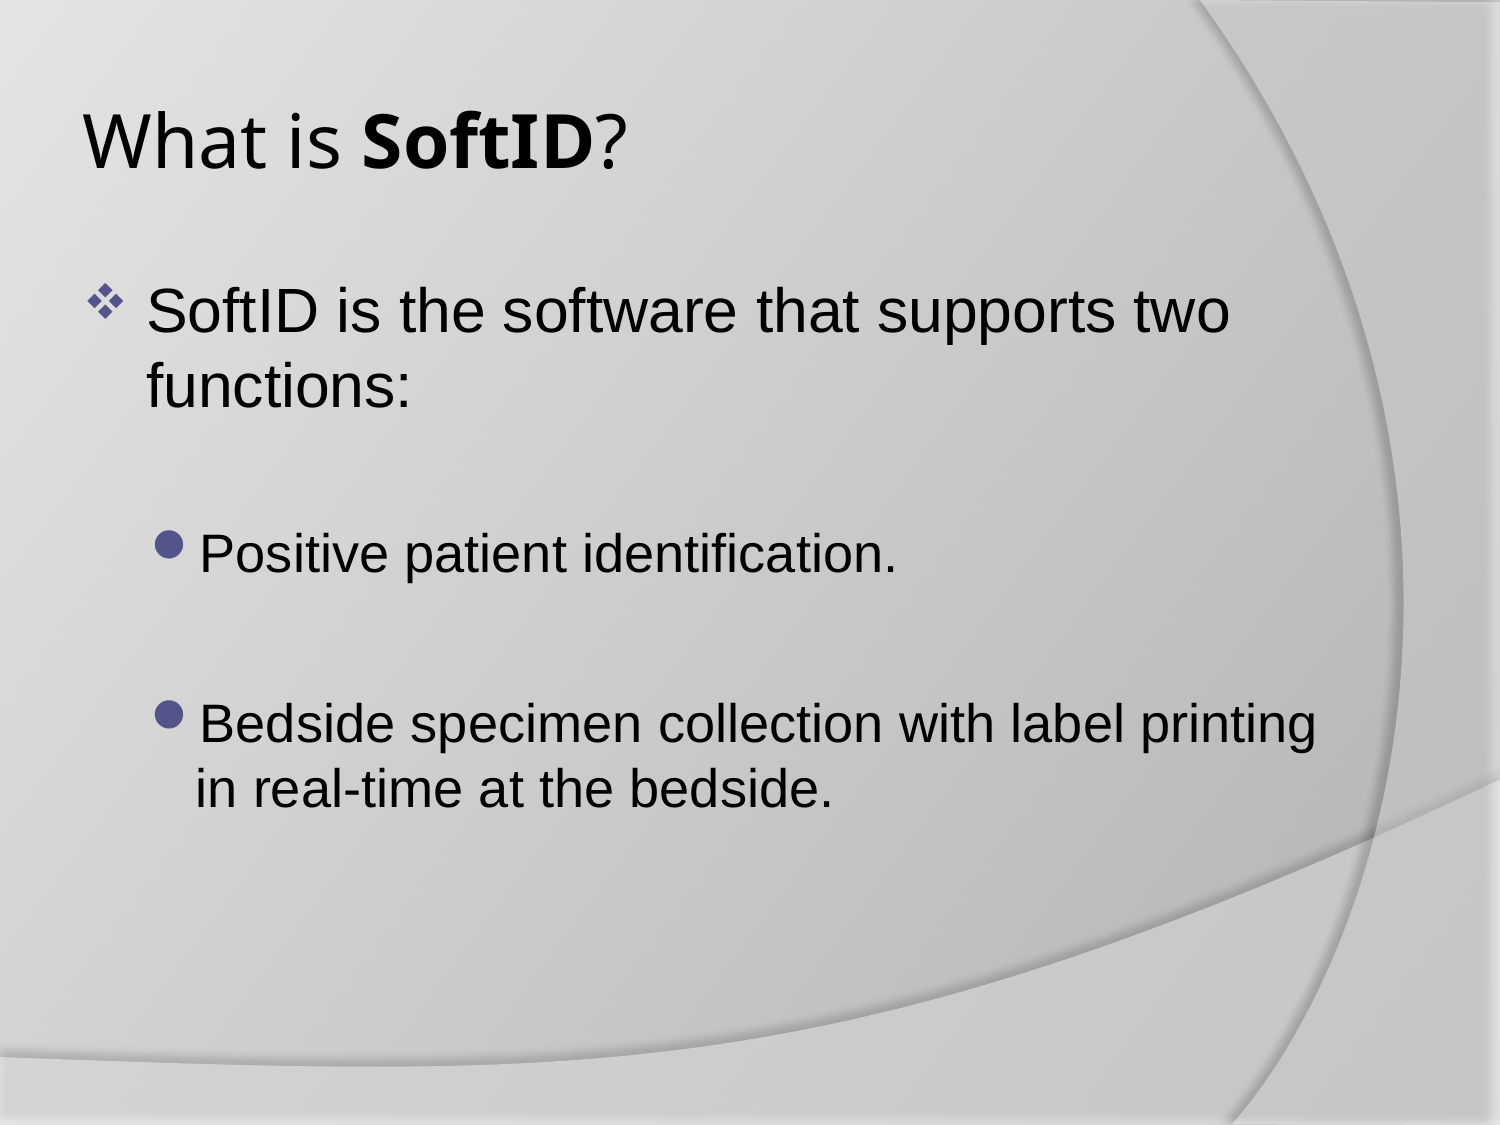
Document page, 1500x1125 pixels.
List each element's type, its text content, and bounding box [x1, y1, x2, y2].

list SoftID is the software that supports two functions: Positive patient identification. Bedside specimen collection with label printing in real-time at the bedside. [62, 262, 1363, 1005]
title What is SoftID? [75, 45, 1300, 233]
